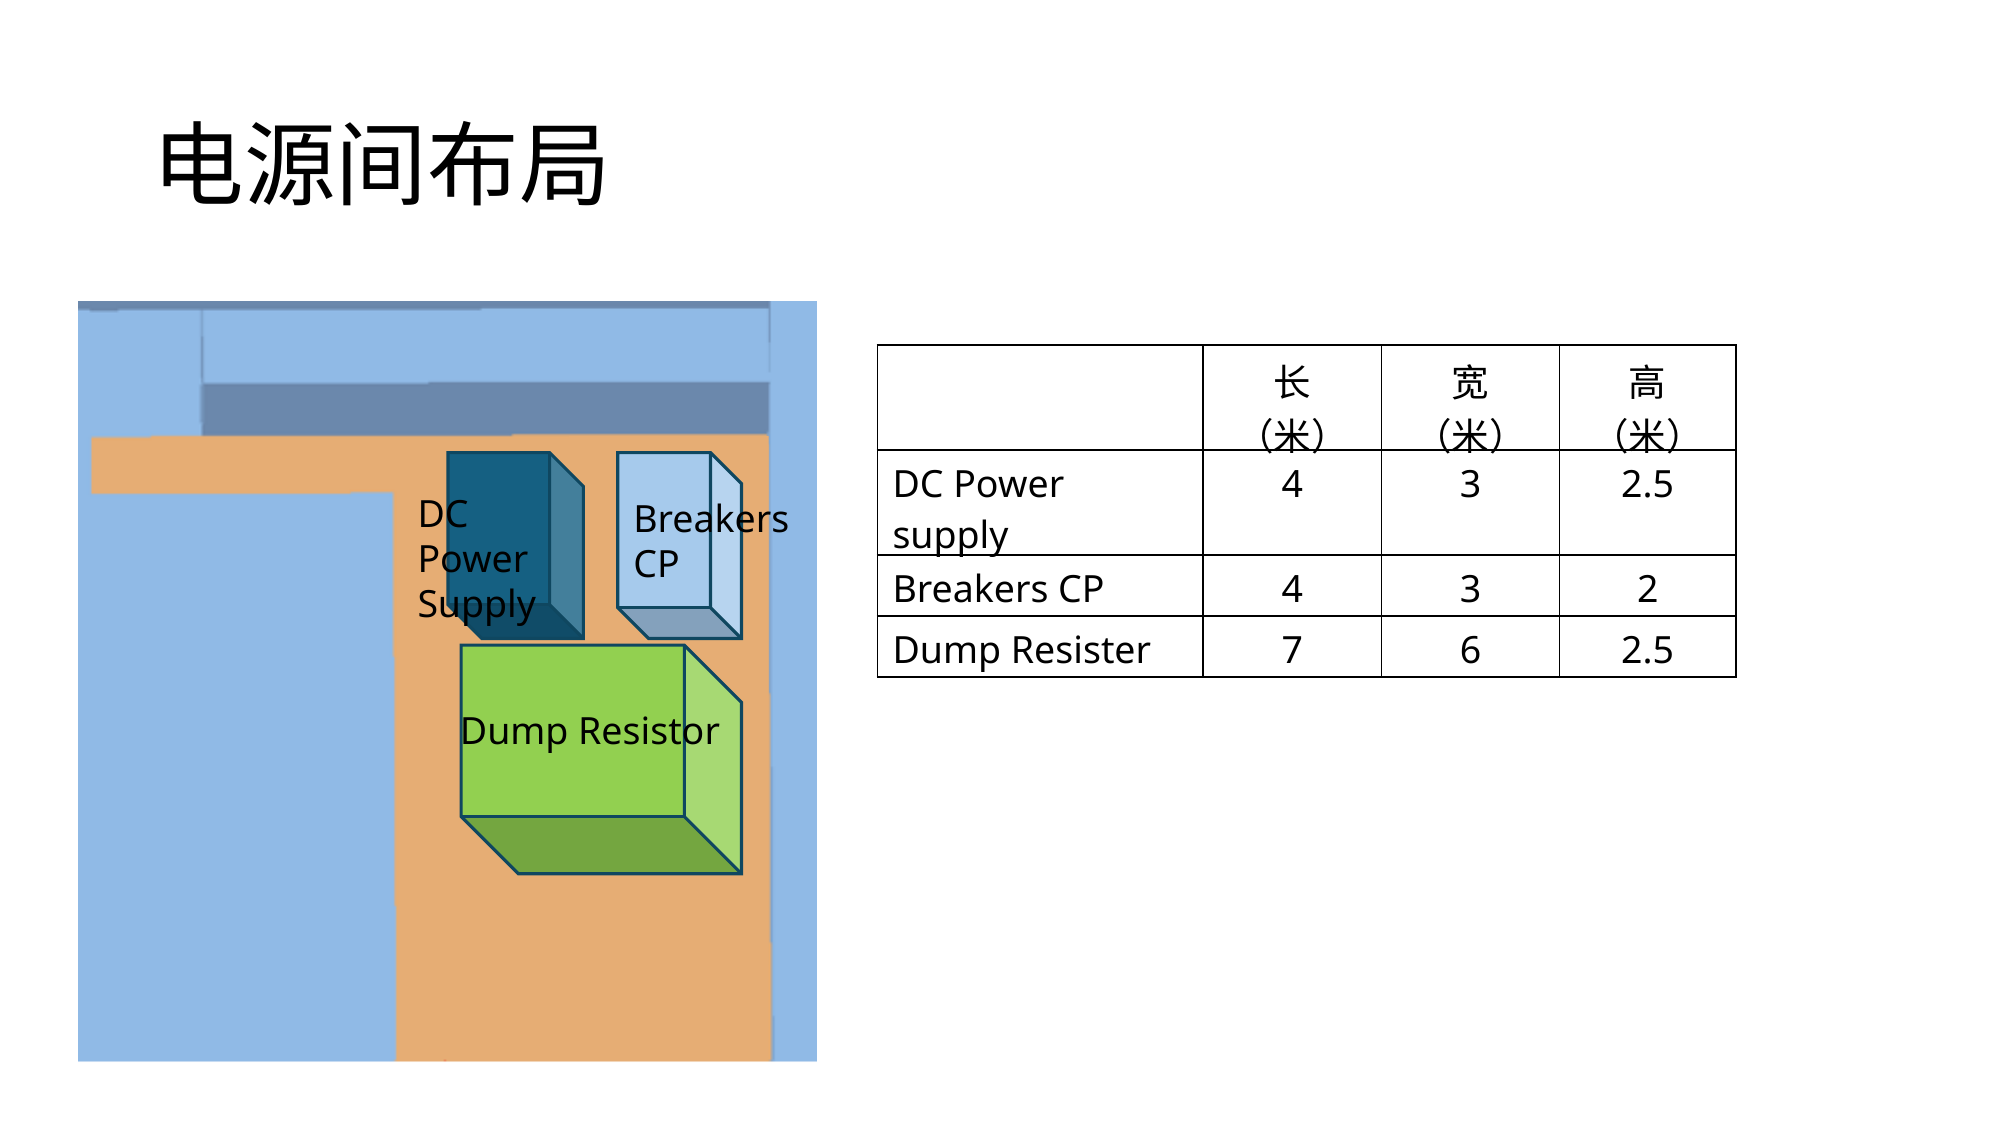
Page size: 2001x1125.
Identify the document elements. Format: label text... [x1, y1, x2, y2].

table_cell 3 [1382, 451, 1559, 554]
table_cell DC Power supply [878, 451, 1202, 554]
table_cell 7 [1204, 617, 1381, 676]
table_cell 4 [1204, 556, 1381, 615]
table_cell Breakers CP [878, 556, 1202, 615]
table_cell 6 [1382, 617, 1559, 676]
table_cell 3 [1382, 556, 1559, 615]
table_header 高（米） [1560, 346, 1735, 449]
title 电源间布局 [137, 59, 1863, 278]
table_header [878, 346, 1202, 449]
table_header 宽（米） [1382, 346, 1559, 449]
table_cell Dump Resister [878, 617, 1202, 676]
table_header 长（米） [1204, 346, 1381, 449]
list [78, 300, 818, 1066]
table_cell 2.5 [1560, 451, 1735, 554]
table_cell 4 [1204, 451, 1381, 554]
table_cell 2.5 [1560, 617, 1735, 676]
table_cell 2 [1560, 556, 1735, 615]
